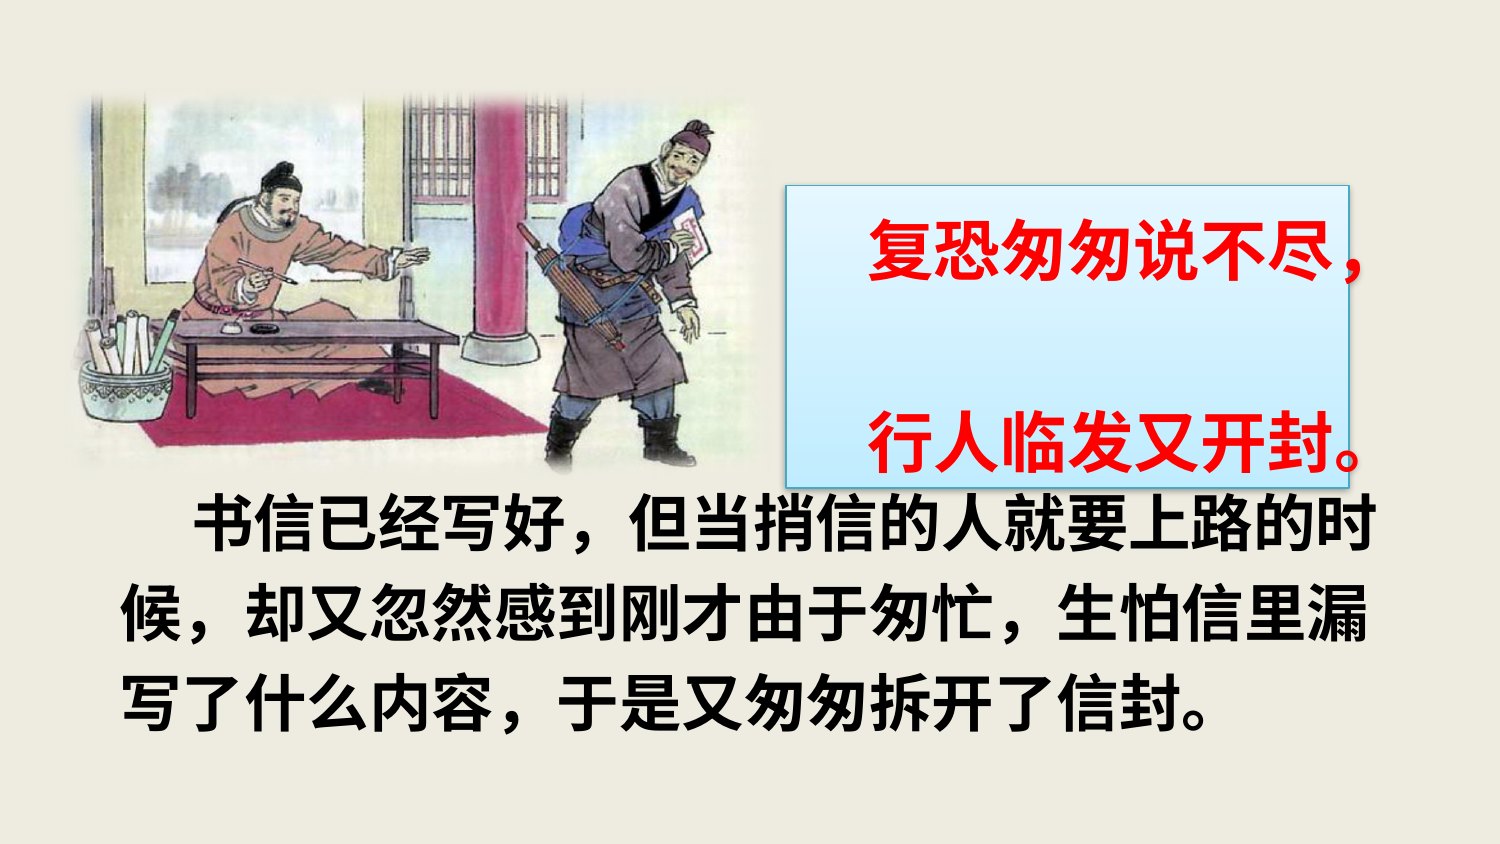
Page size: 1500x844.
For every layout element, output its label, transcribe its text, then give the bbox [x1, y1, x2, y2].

text_box 书信已经写好，但当捎信的人就要上路的时候，却又忽然感到刚才由于匆忙，生怕信里漏写了什么内容，于是又匆匆拆开了信封。 [104, 461, 1396, 747]
text_box 状元成才路 [1165, 175, 1191, 183]
picture [64, 86, 772, 481]
text_box 复恐匆匆说不尽， 行人临发又开封。 [785, 185, 1350, 489]
text_box 状元成才路 [776, 300, 780, 342]
text_box 状元成才路 [776, 213, 780, 245]
